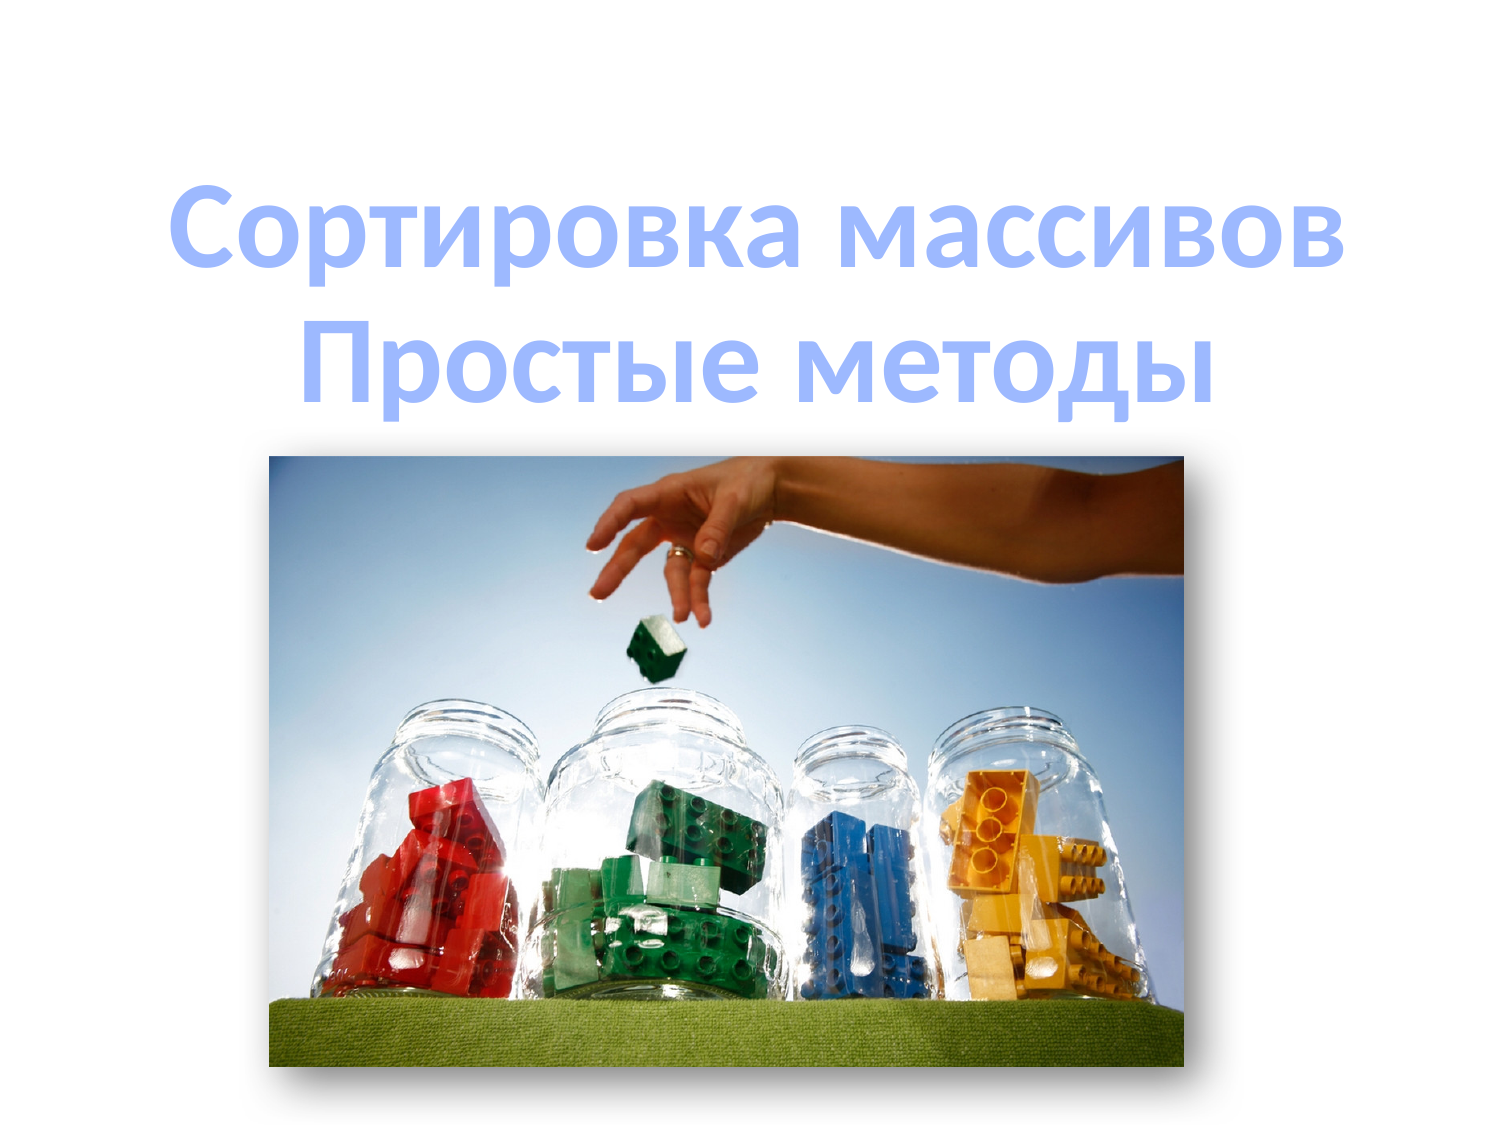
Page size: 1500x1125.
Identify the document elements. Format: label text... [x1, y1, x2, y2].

title Сортировка массивов Простые методы [49, 101, 1469, 488]
picture [269, 456, 1184, 1067]
